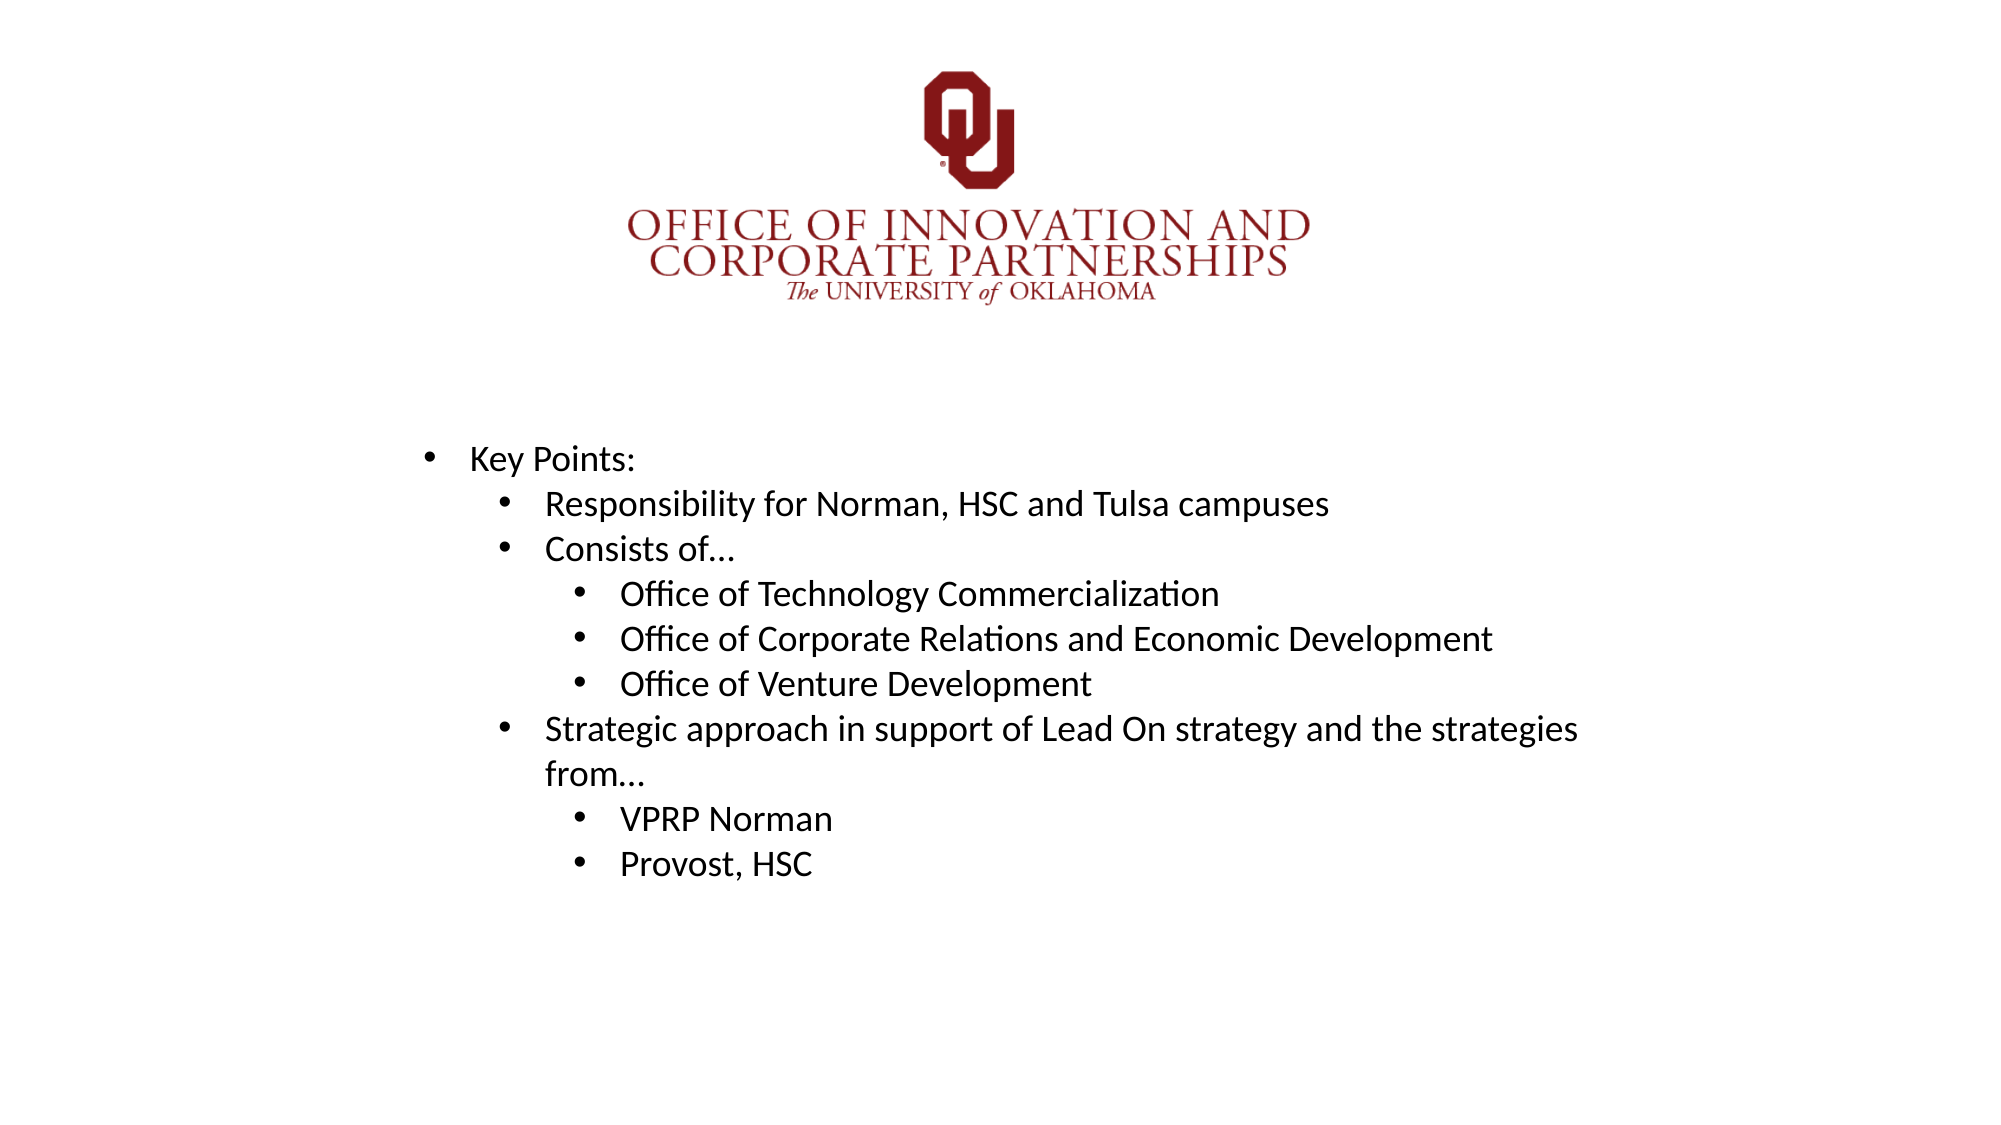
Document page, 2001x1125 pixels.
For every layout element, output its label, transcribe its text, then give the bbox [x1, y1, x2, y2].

text_box Key Points: Responsibility for Norman, HSC and Tulsa campuses Consists of… Office of Technology Commercialization Office of Corporate Relations and Economic Development Office of Venture Development Strategic approach in support of Lead On strategy and the strategies from… VPRP Norman Provost, HSC [408, 426, 1641, 892]
picture [614, 71, 1324, 308]
